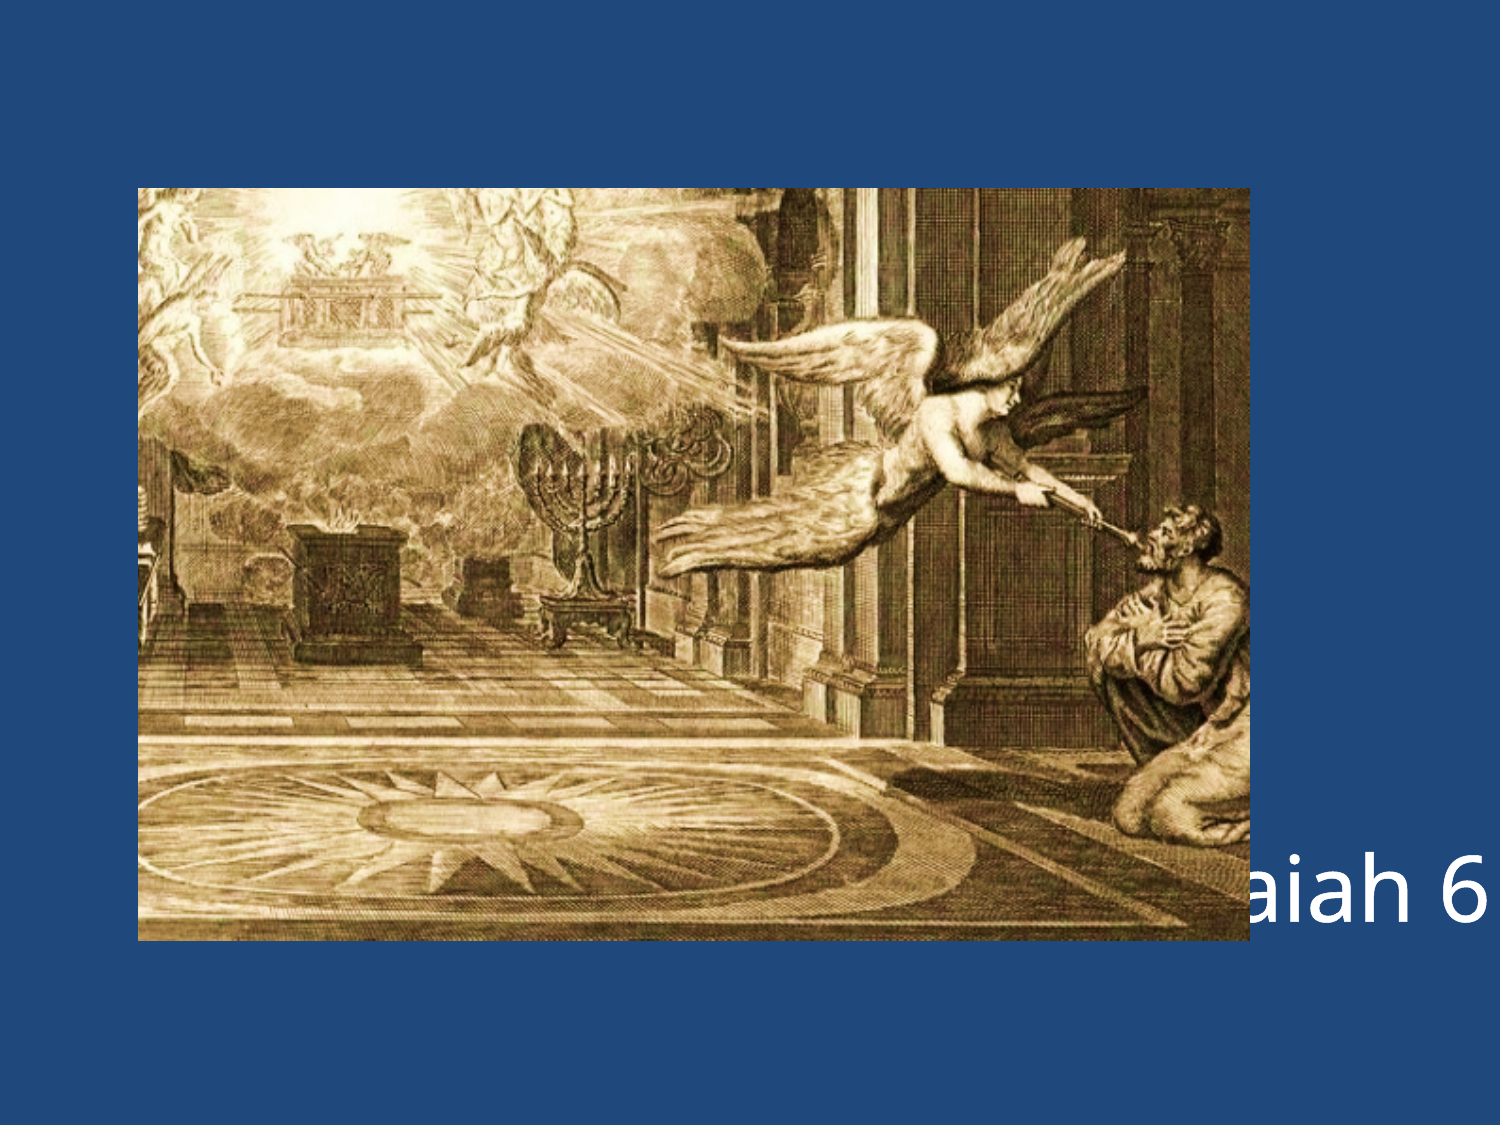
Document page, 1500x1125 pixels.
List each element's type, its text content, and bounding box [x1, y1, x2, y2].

title Isaiah 6 [838, 818, 1500, 952]
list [138, 188, 1250, 941]
